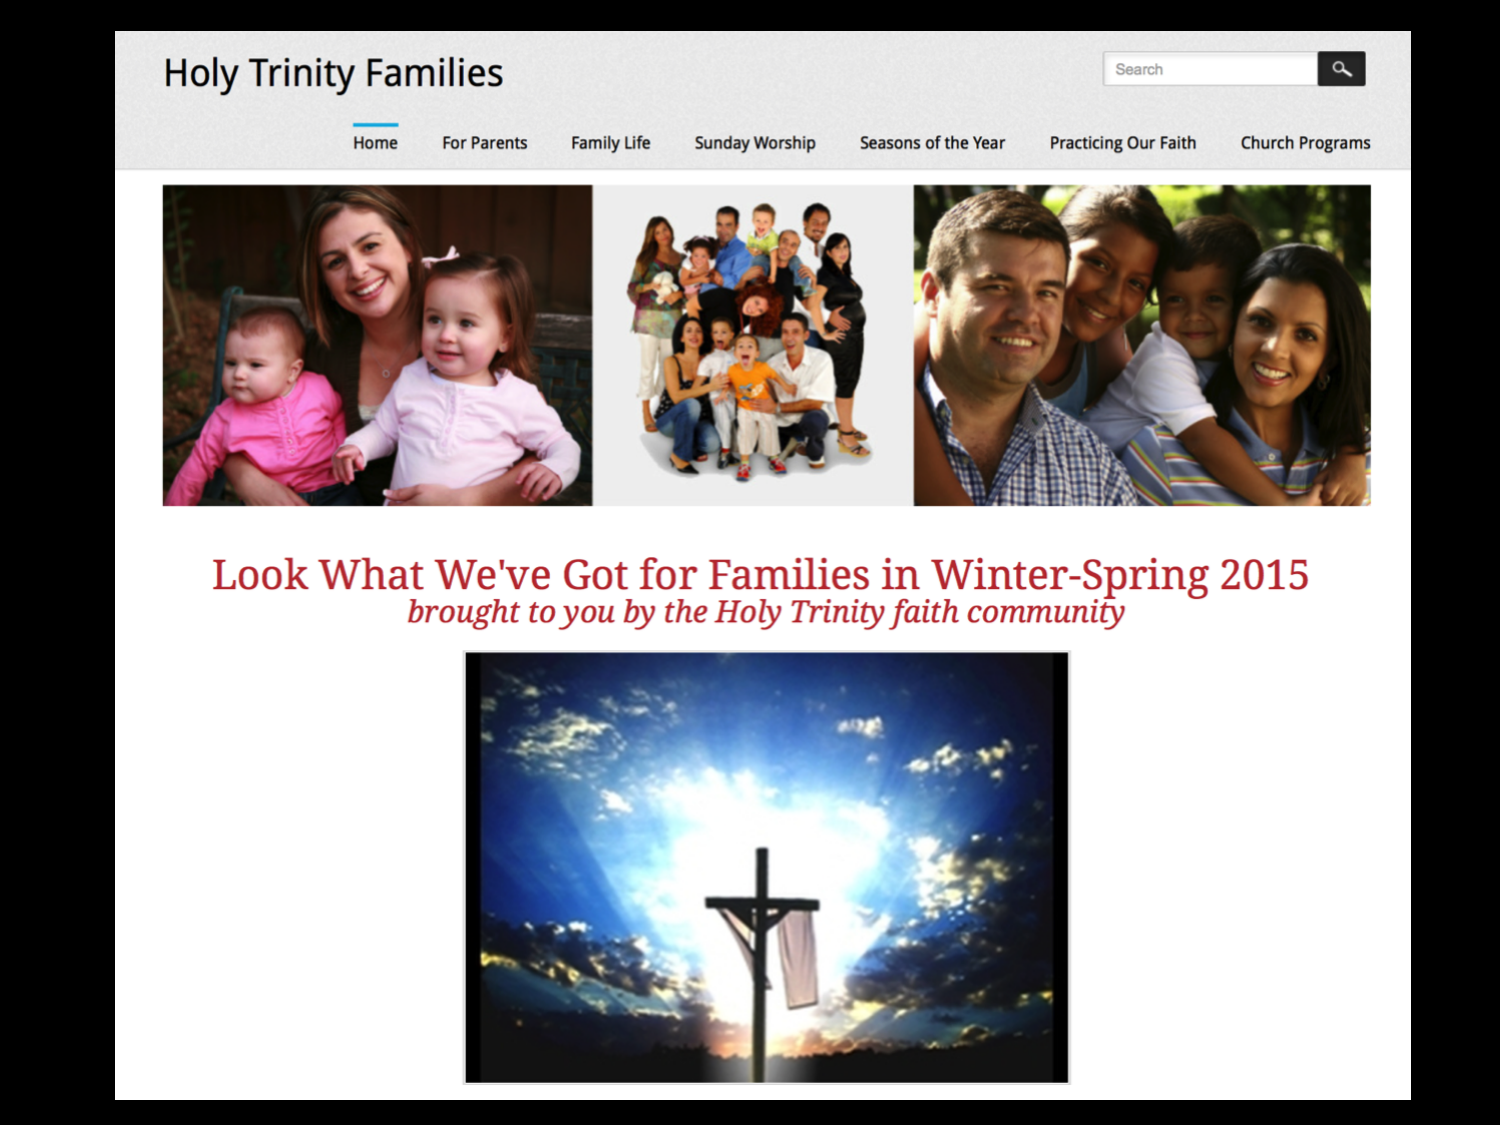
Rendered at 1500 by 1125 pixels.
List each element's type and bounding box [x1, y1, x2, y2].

picture [114, 31, 1411, 1101]
